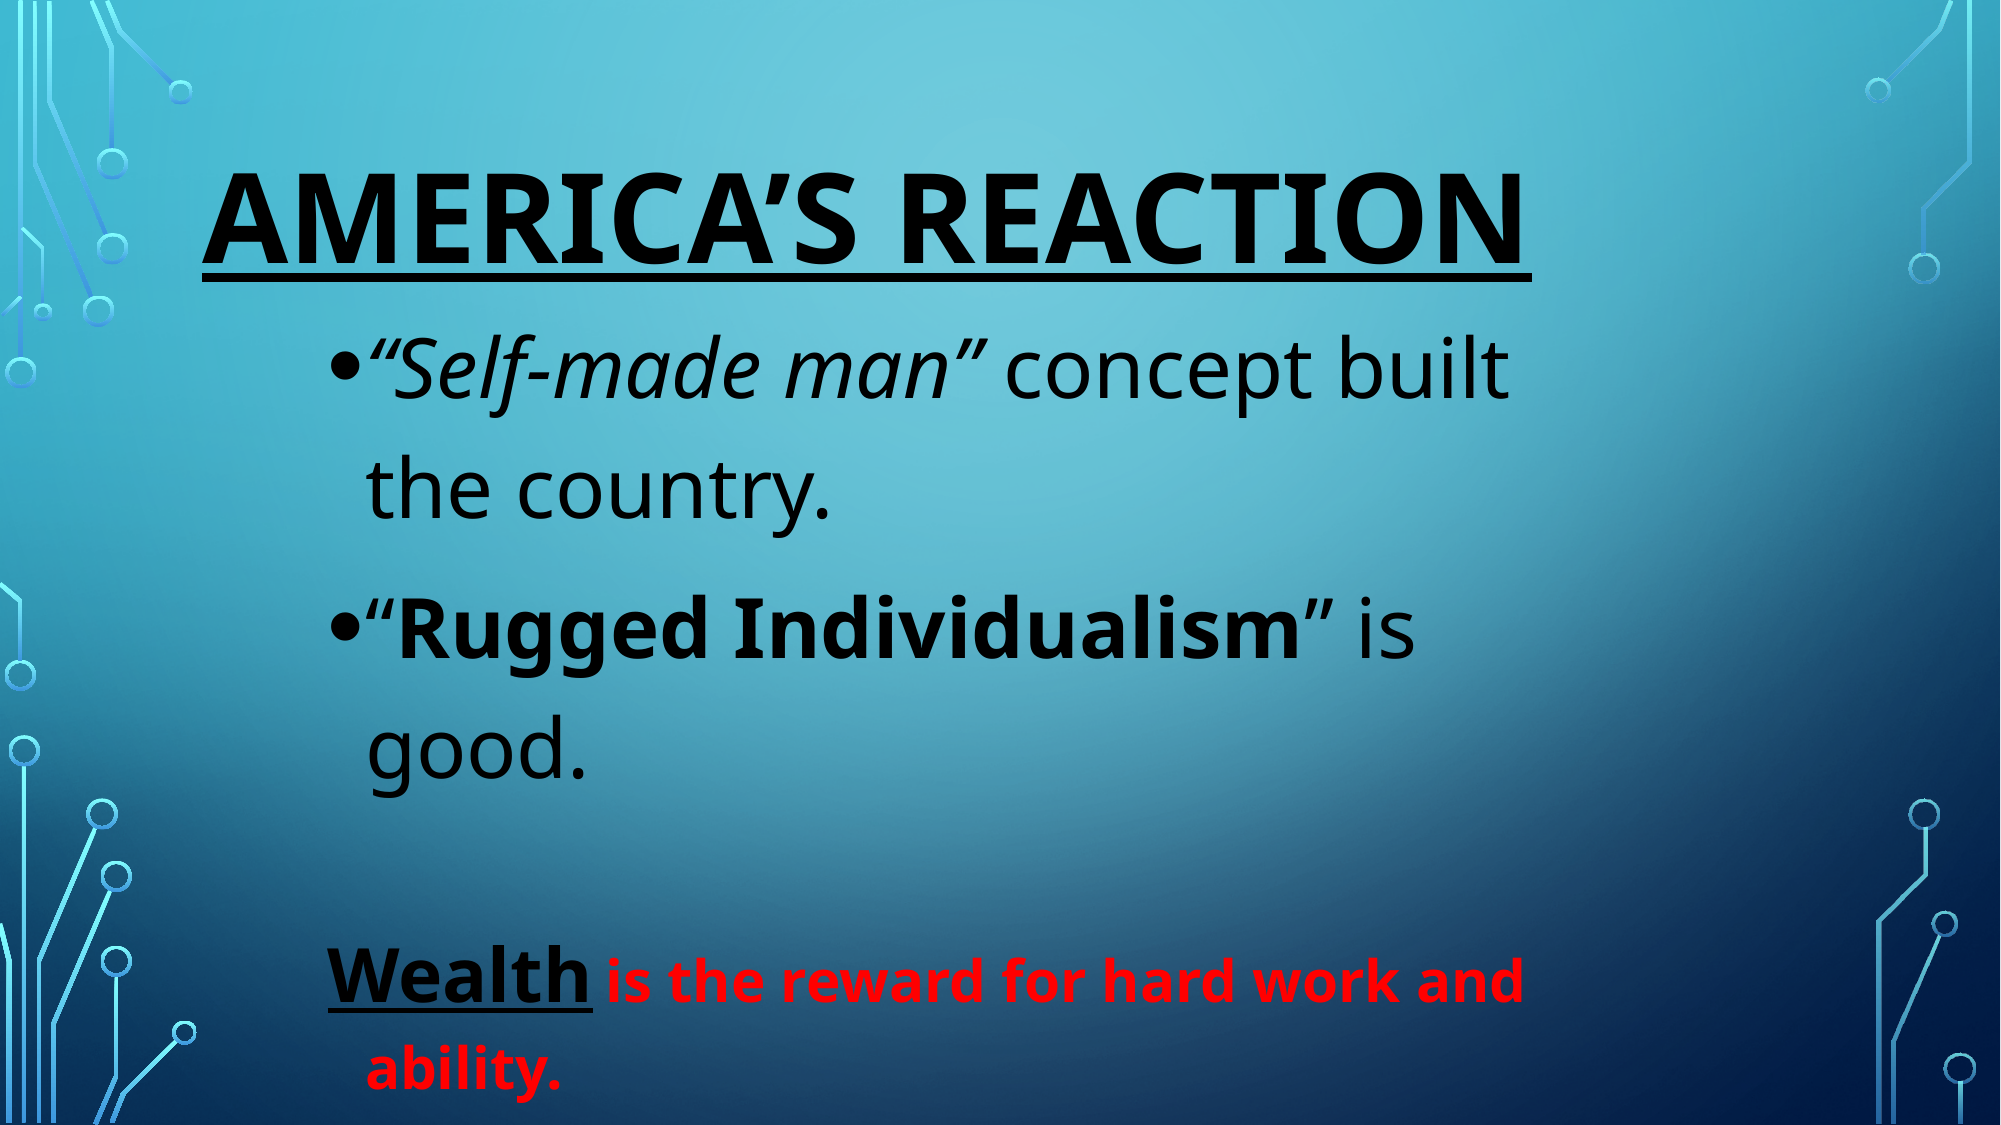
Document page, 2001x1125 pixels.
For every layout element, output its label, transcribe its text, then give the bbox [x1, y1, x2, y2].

title America’s Reaction [187, 101, 1813, 344]
list “Self-made man” concept built the country. “Rugged Individualism” is good. Wealth is the reward for hard work and ability. Failure is due to lack of ability and laziness. [312, 287, 1663, 1125]
